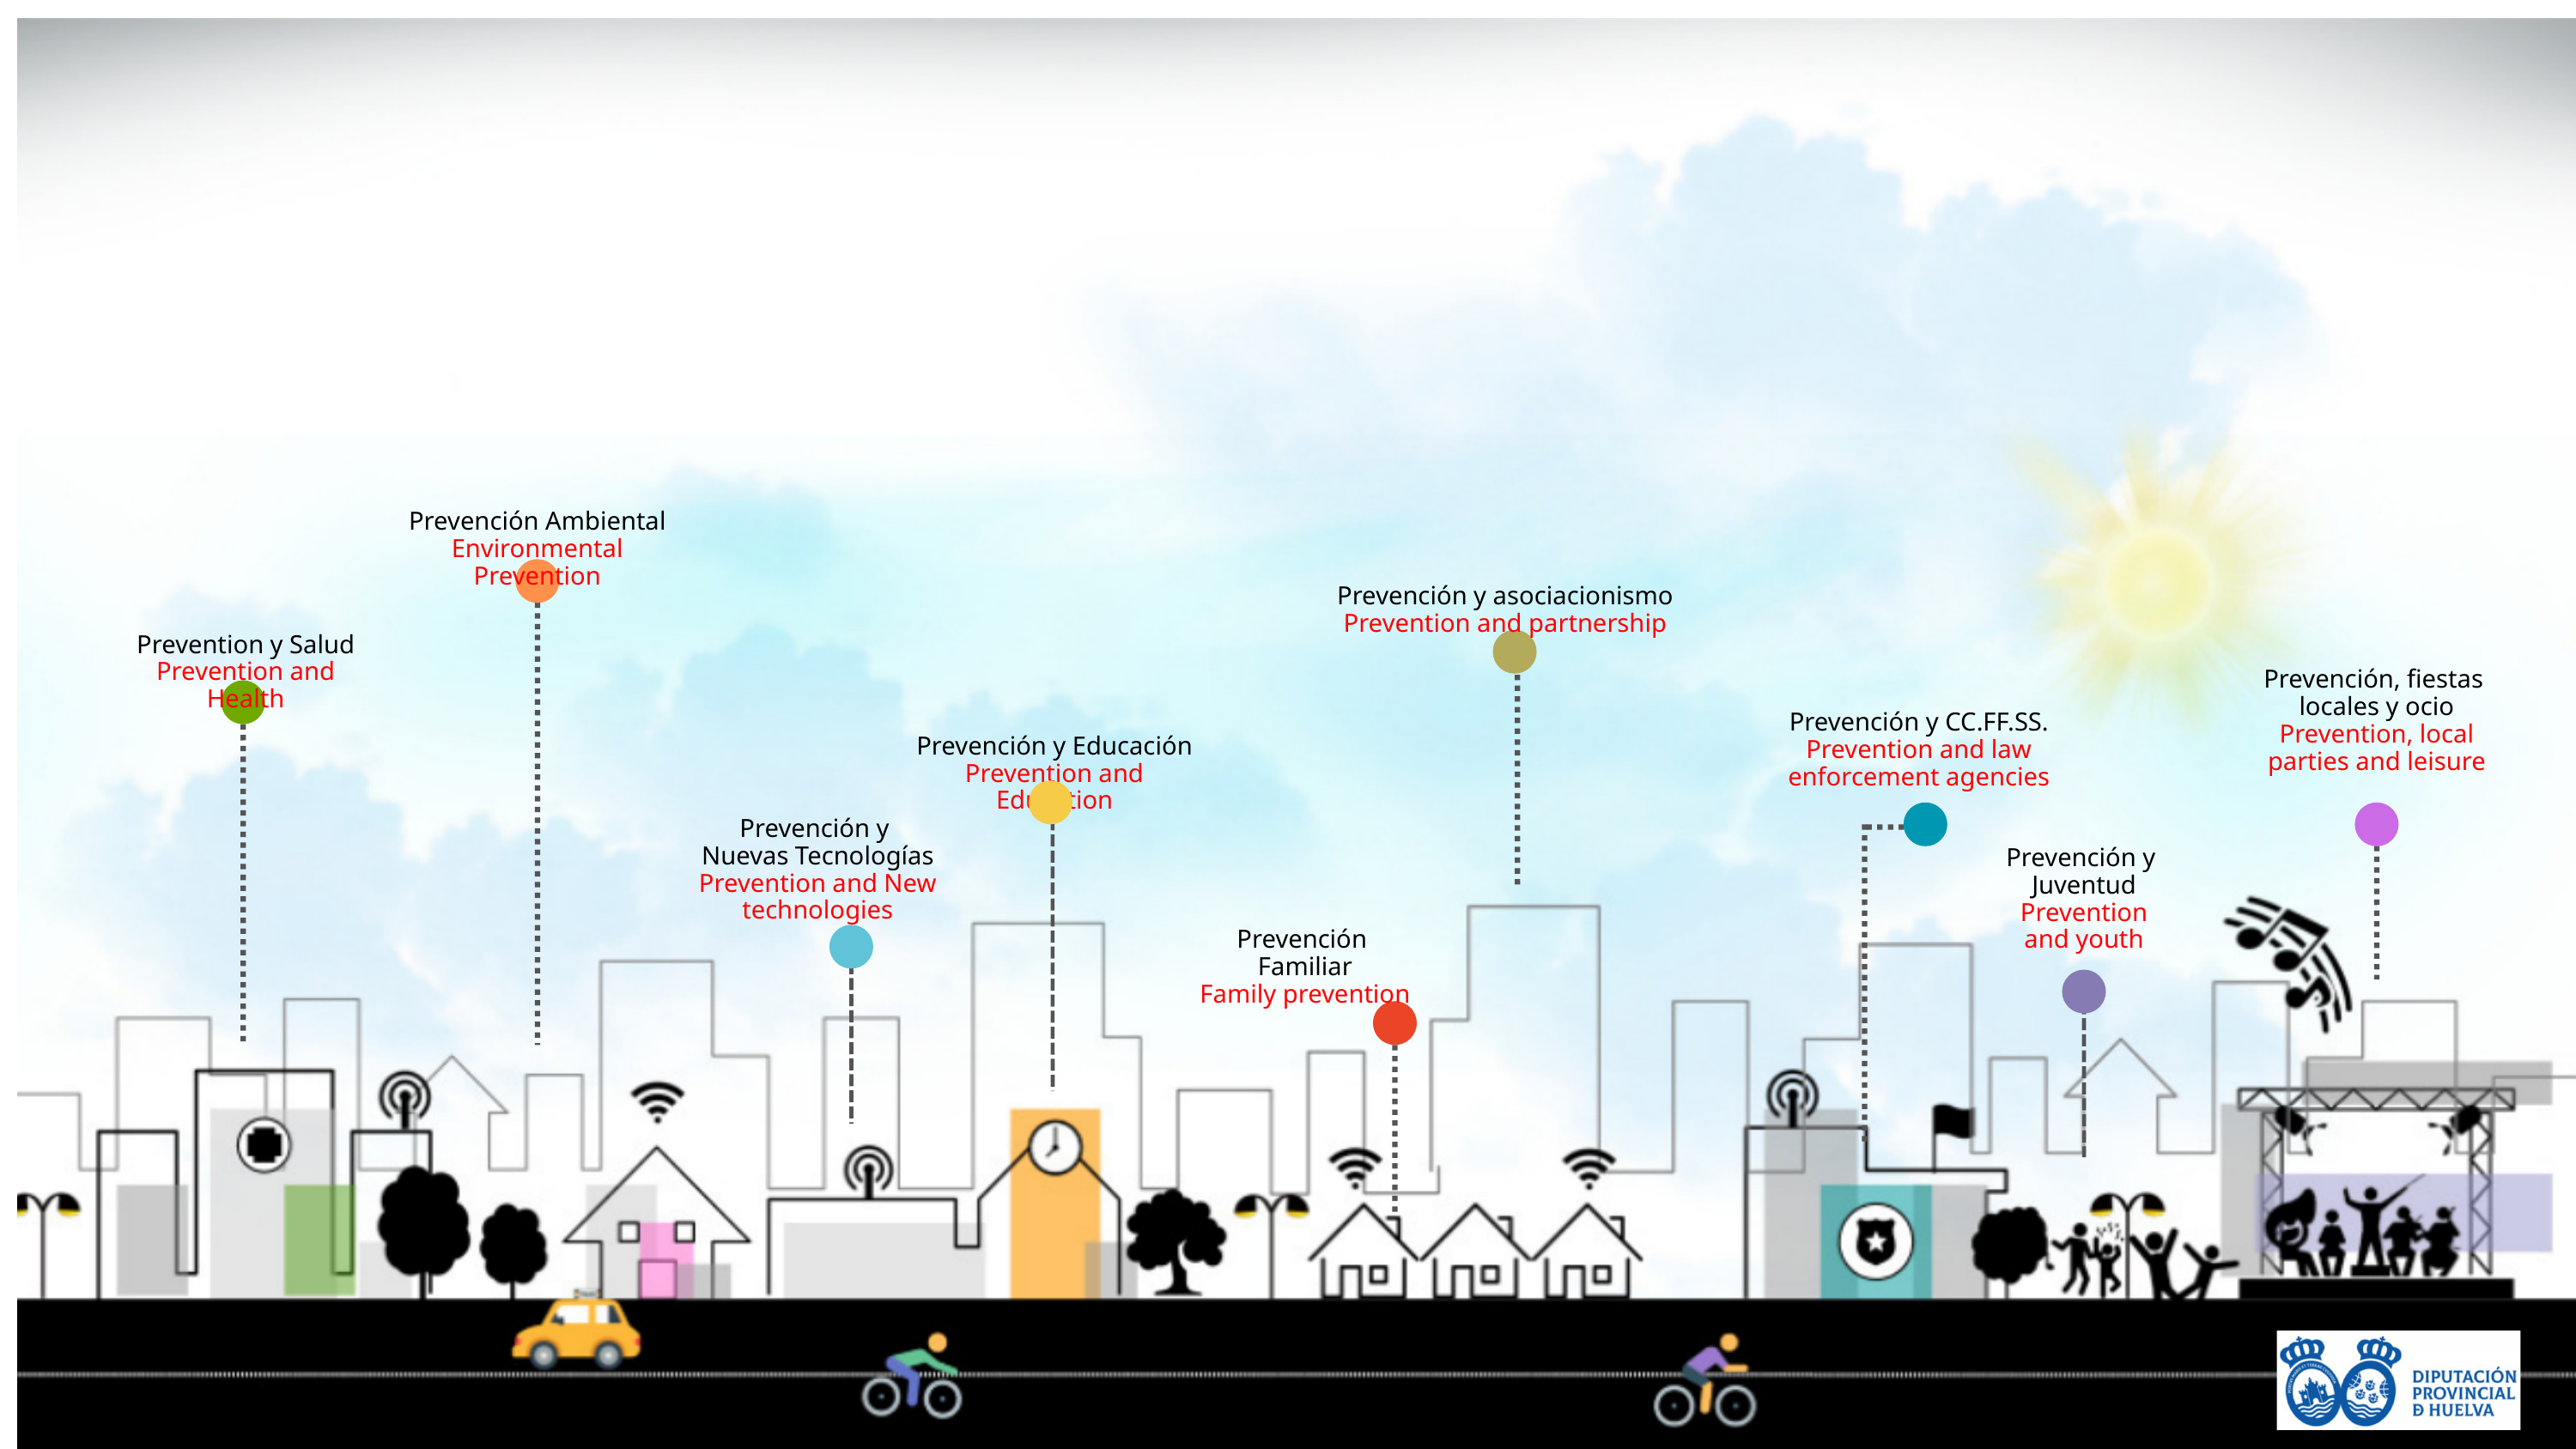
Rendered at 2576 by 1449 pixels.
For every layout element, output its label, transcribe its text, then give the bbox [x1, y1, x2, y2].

text_box Prevención y CC.FF.SS. Prevention and law enforcement agencies [1780, 708, 2058, 791]
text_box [1028, 779, 1073, 825]
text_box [2354, 802, 2399, 847]
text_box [2062, 969, 2106, 1014]
text_box [17, 18, 2576, 1449]
text_box Prevención Familiar Family prevention [1192, 925, 1419, 1035]
text_box Prevention y Salud Prevention and Health [130, 631, 361, 713]
text_box Prevención y Educación Prevention and Education [909, 732, 1200, 815]
text_box Prevención Ambiental Environmental Prevention [404, 507, 671, 591]
text_box Prevención y asociacionismo Prevention and partnership [1330, 582, 1680, 637]
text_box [1492, 629, 1537, 674]
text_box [829, 925, 874, 969]
text_box [2276, 1331, 2521, 1431]
text_box Prevención, fiestas locales y ocio Prevention, local parties and leisure [2258, 665, 2495, 775]
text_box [515, 559, 560, 603]
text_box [221, 680, 265, 724]
text_box Prevención y Juventud Prevention and youth [2002, 844, 2166, 954]
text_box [1903, 802, 1948, 847]
text_box Prevención y Nuevas Tecnologías Prevention and New technologies [698, 815, 938, 925]
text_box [1372, 1000, 1418, 1046]
